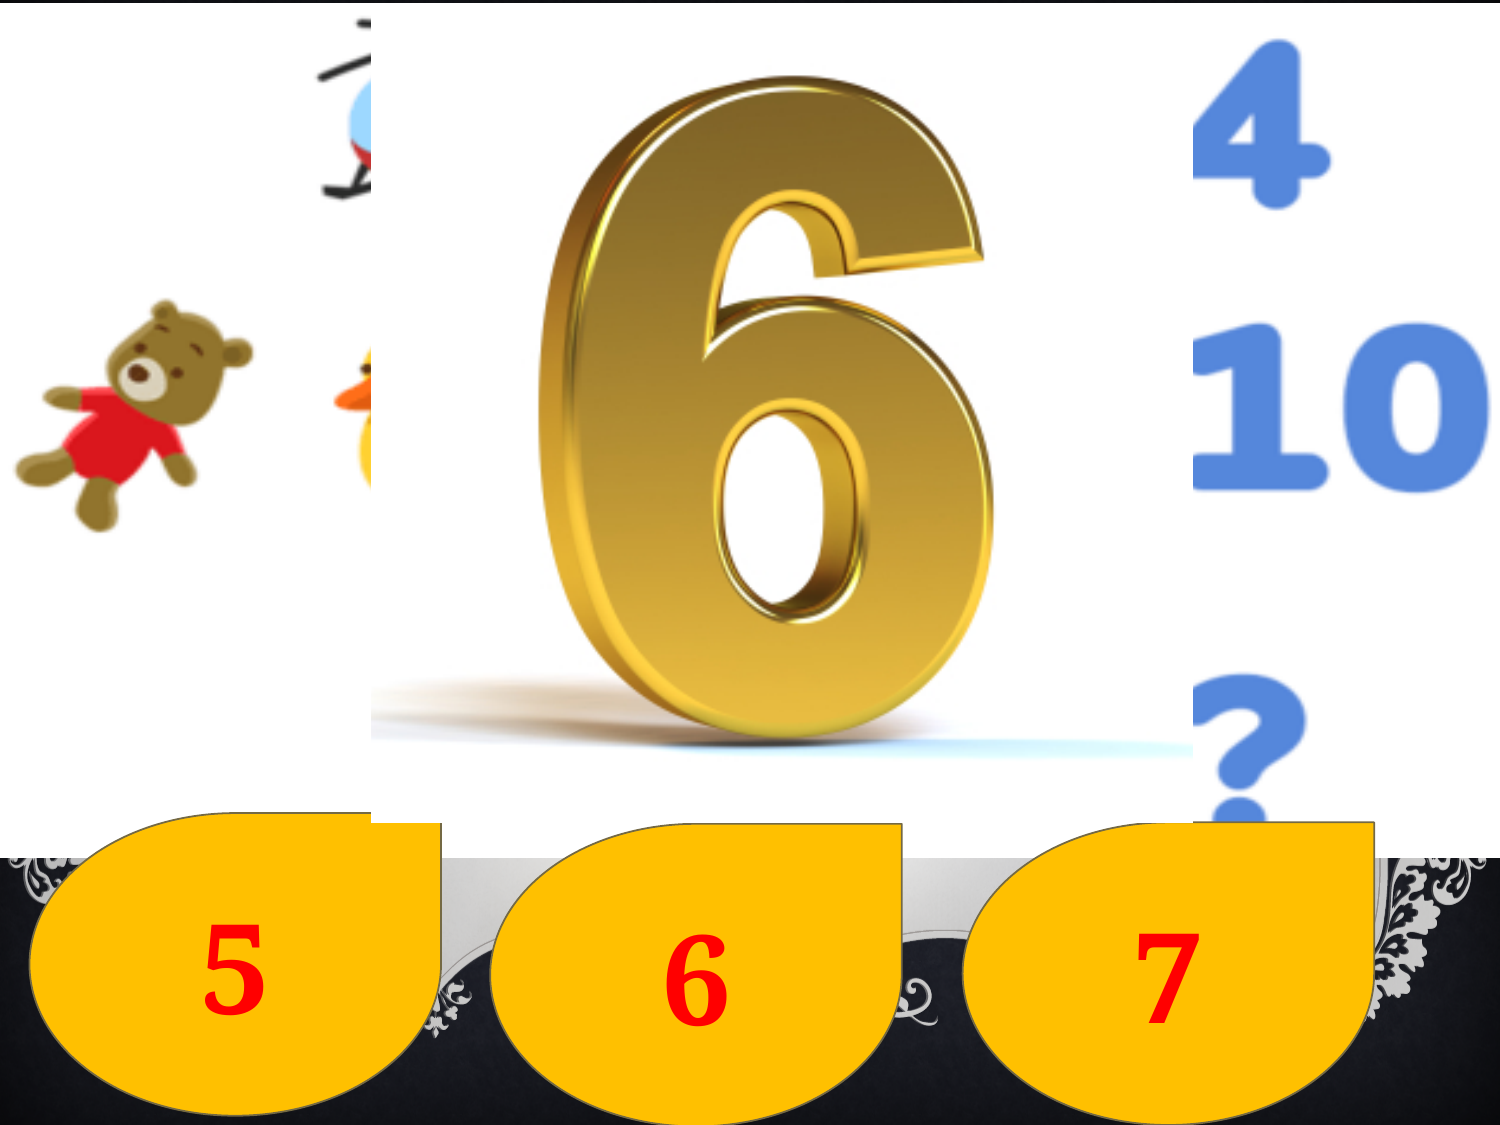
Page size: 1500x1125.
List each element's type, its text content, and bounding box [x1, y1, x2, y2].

text_box 7 [961, 858, 1376, 1125]
text_box 6 [489, 858, 903, 1125]
text_box 5 [28, 858, 442, 1117]
picture [0, 0, 1500, 1125]
